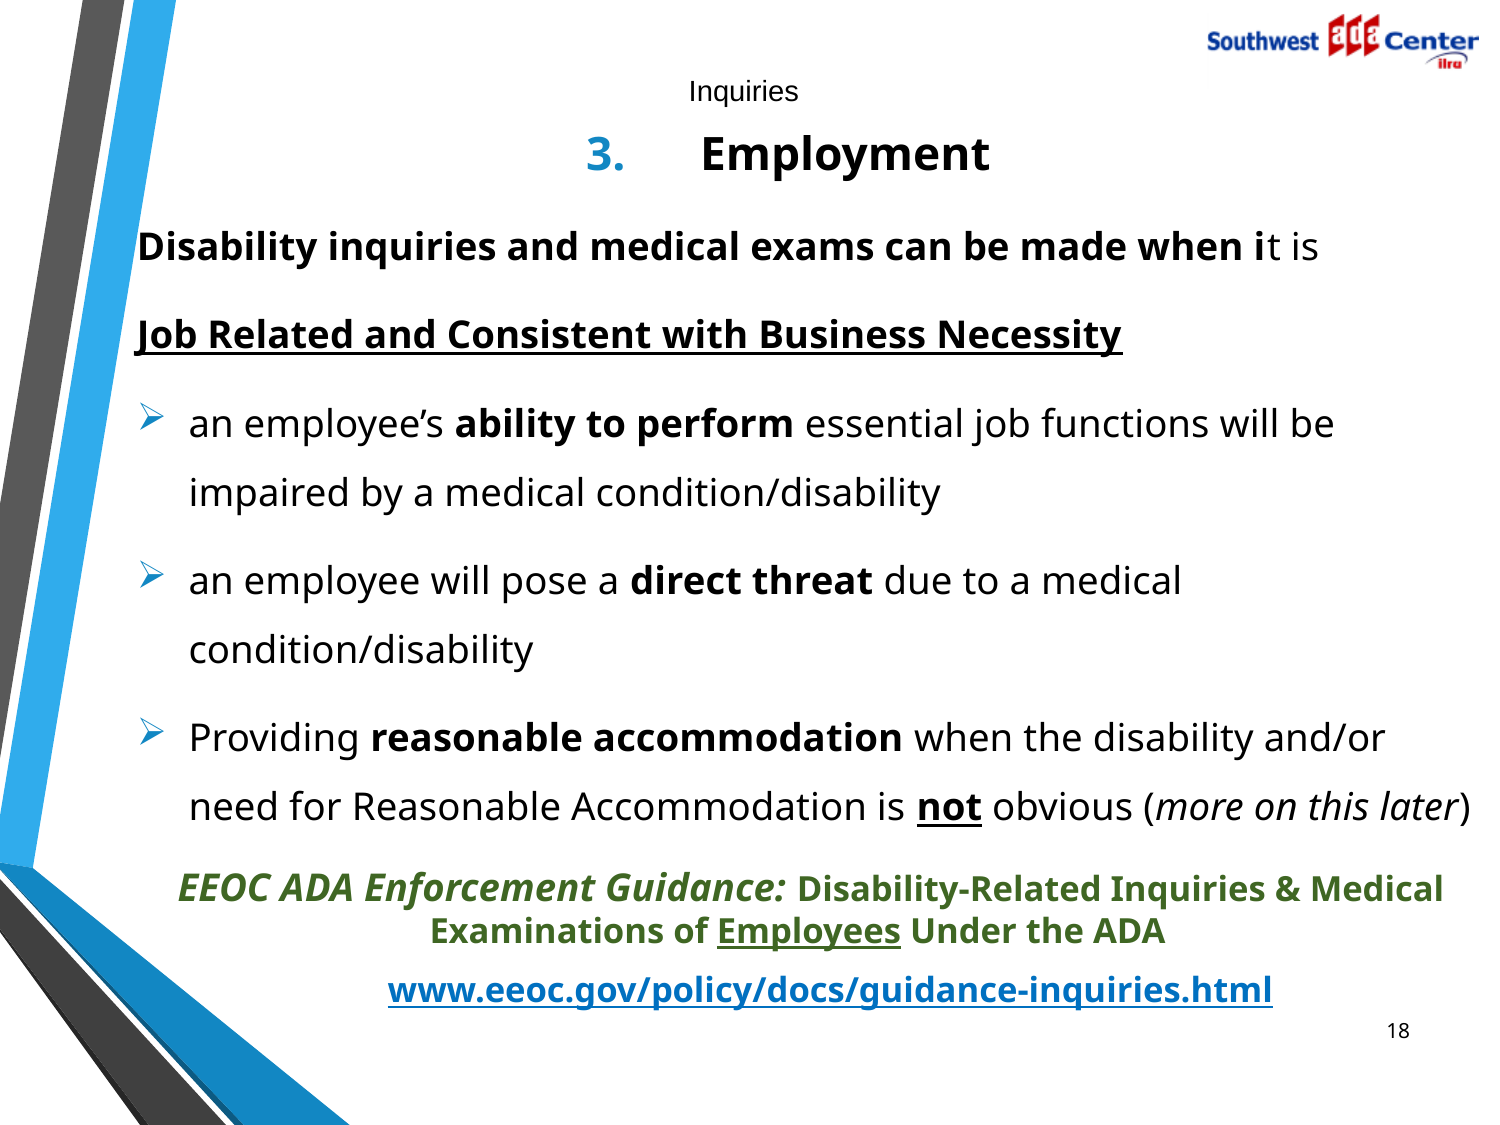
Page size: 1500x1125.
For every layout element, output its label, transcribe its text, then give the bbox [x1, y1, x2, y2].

picture [1207, 13, 1480, 89]
list Employment Disability inquiries and medical exams can be made when it is Job Related and Consistent with Business Necessity an employee’s ability to perform essential job functions will be impaired by a medical condition/disability an employee will pose a direct threat due to a medical condition/disability Providing reasonable accommodation when the disability and/or need for Reasonable Accommodation is not obvious (more on this later) EEOC ADA Enforcement Guidance: Disability-Related Inquiries & Medical Examinations of Employees Under the ADA www.eeoc.gov/policy/docs/guidance-inquiries.html [91, 122, 1500, 1076]
slide_number 18 [1354, 1001, 1425, 1062]
title Inquiries [81, 65, 1376, 103]
